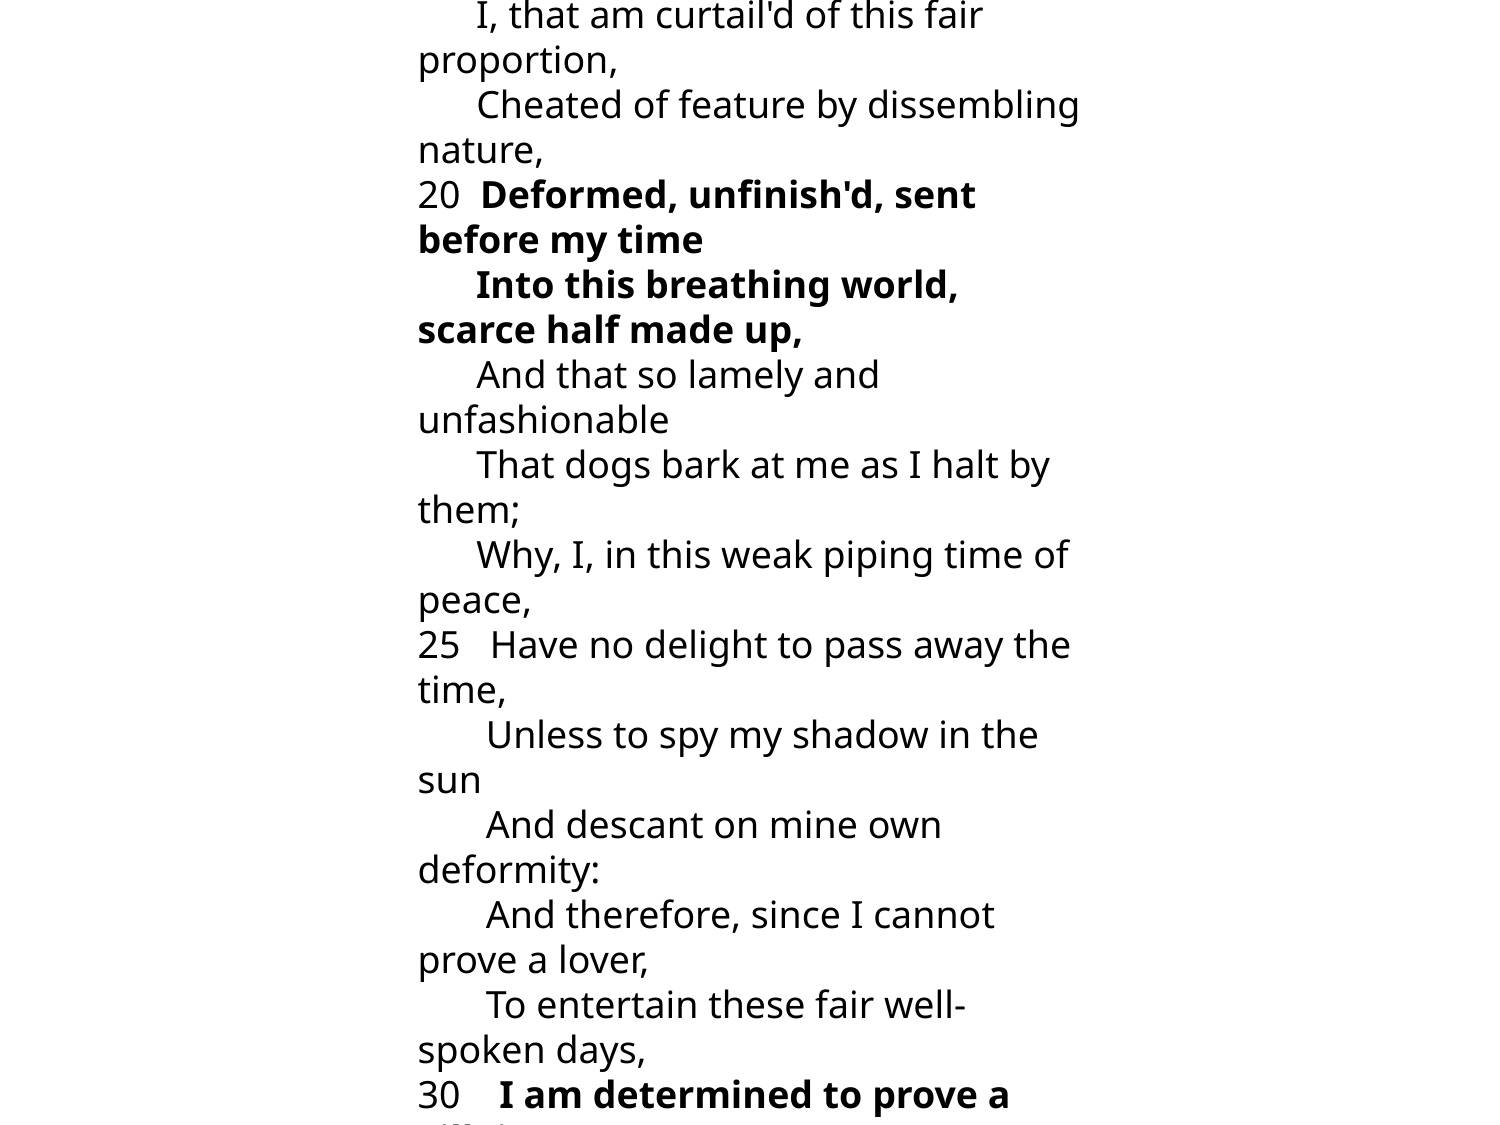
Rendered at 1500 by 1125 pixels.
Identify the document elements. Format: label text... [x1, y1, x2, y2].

text_box SCENE I. London. A street. Enter GLOUCESTER, solus GLOUCESTER […] But I, that am not shaped for sportive tricks, 15 Nor made to court an amorous looking-glass; I, that am rudely stamp'd, and want love's majesty To strut before a wanton ambling nymph; I, that am curtail'd of this fair proportion, Cheated of feature by dissembling nature, 20 Deformed, unfinish'd, sent before my time Into this breathing world, scarce half made up, And that so lamely and unfashionable That dogs bark at me as I halt by them; Why, I, in this weak piping time of peace, 25 Have no delight to pass away the time, Unless to spy my shadow in the sun And descant on mine own deformity: And therefore, since I cannot prove a lover, To entertain these fair well-spoken days, 30 I am determined to prove a villain And hate the idle pleasures of these days. Plots have I laid, inductions dangerous, By drunken prophecies, libels and dreams, To set my brother Clarence and the king 35 In deadly hate the one against the other: [...] [417, 0, 1083, 1125]
